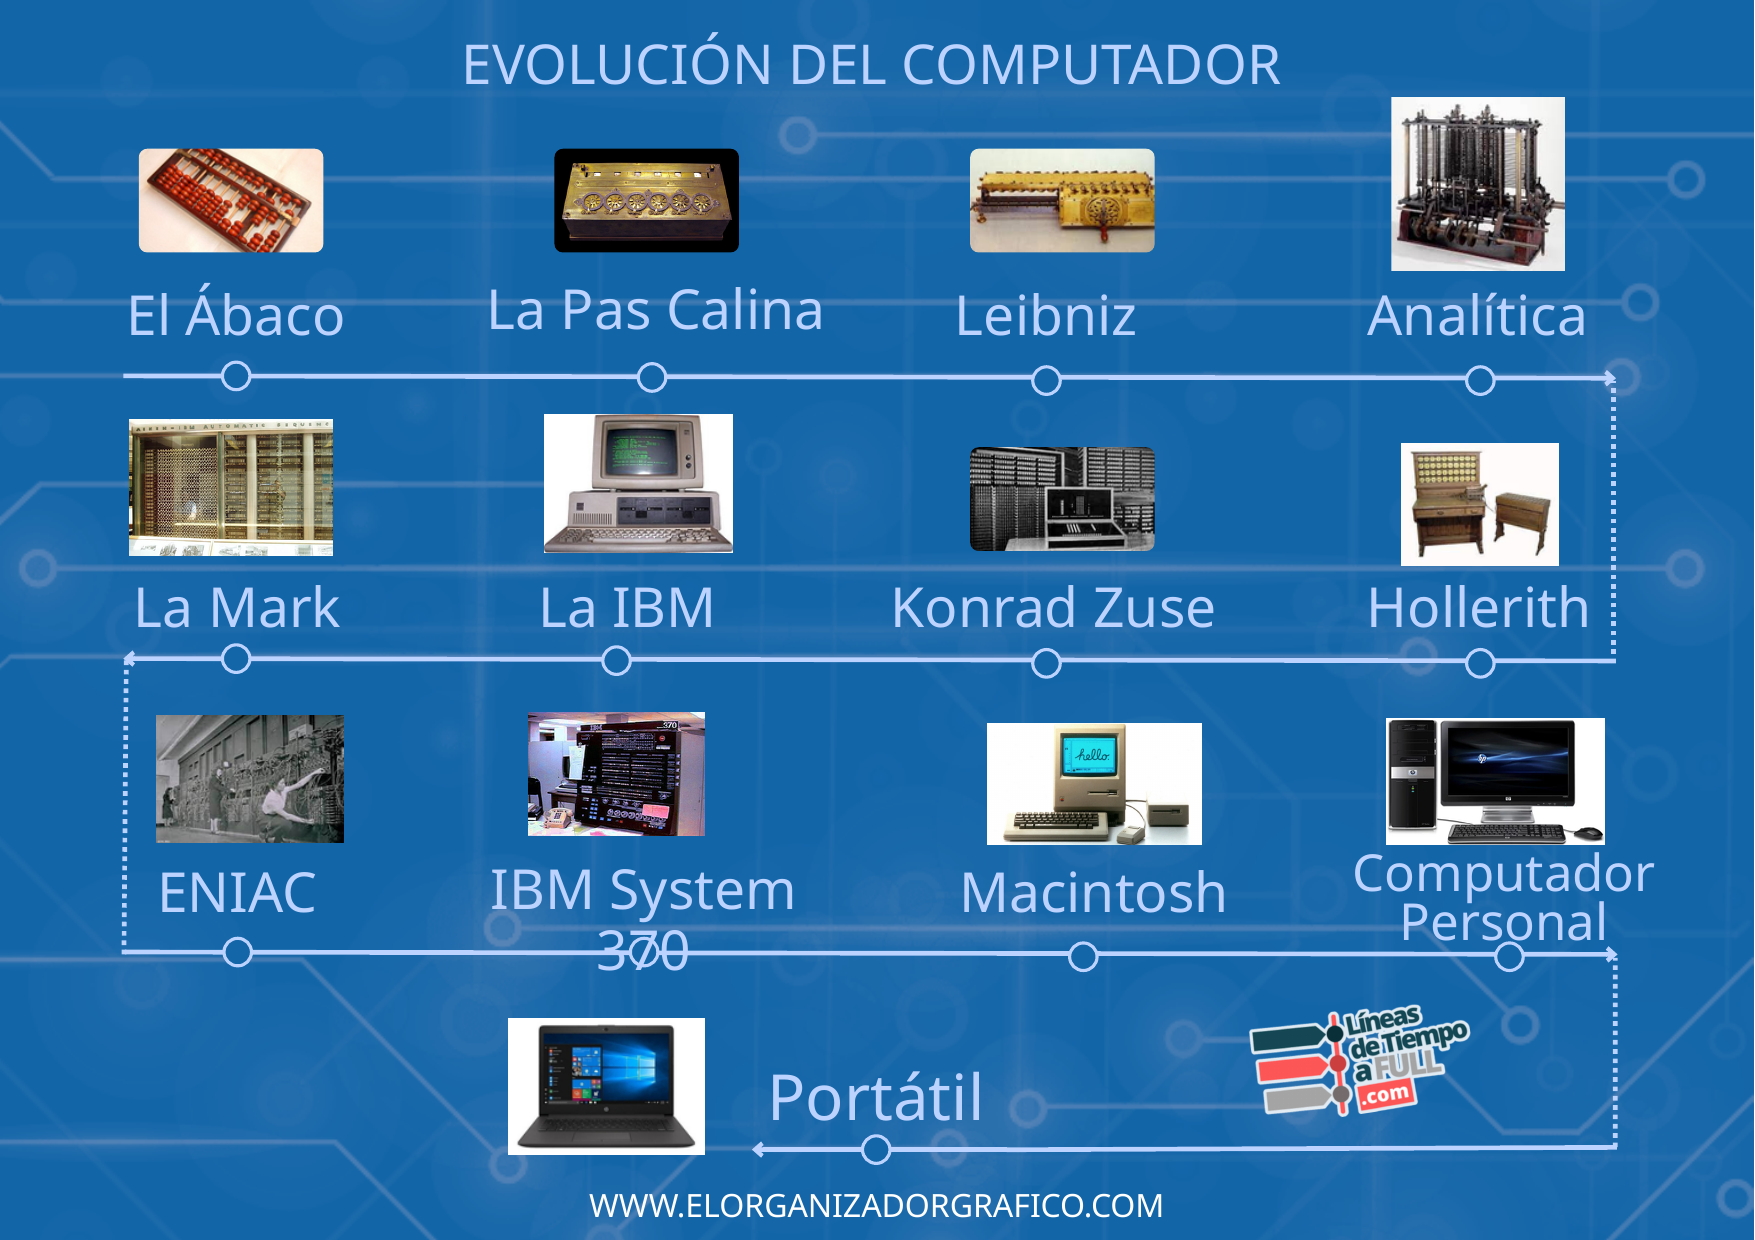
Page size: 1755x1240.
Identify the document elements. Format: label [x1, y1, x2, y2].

text_box [554, 148, 740, 253]
text_box [222, 644, 251, 673]
text_box [1391, 96, 1566, 271]
text_box [138, 148, 324, 253]
text_box [1032, 649, 1061, 678]
text_box [638, 363, 667, 392]
text_box [1466, 366, 1495, 395]
text_box [1032, 366, 1061, 395]
text_box [630, 938, 659, 967]
text_box [1495, 942, 1524, 971]
text_box [223, 938, 252, 967]
text_box [222, 361, 251, 390]
text_box [862, 1135, 891, 1164]
picture [0, 0, 1755, 1240]
text_box [969, 446, 1155, 552]
text_box [969, 148, 1155, 253]
text_box [602, 646, 631, 675]
text_box [1466, 649, 1495, 678]
text_box [1069, 942, 1098, 971]
